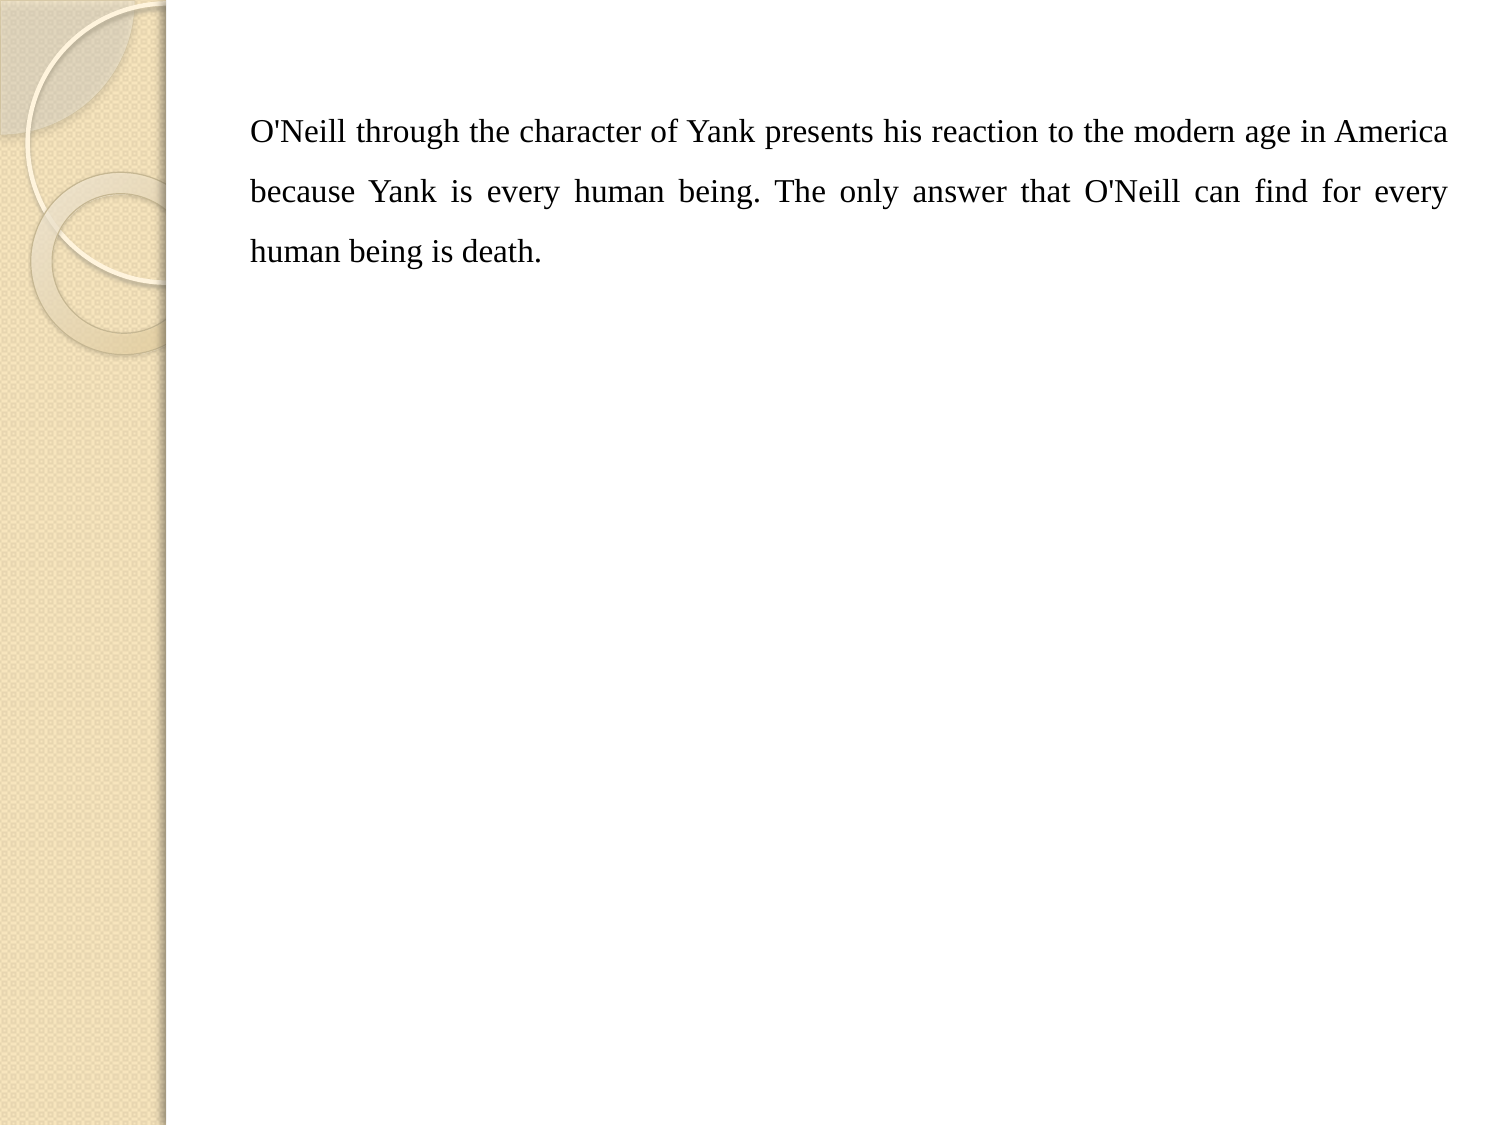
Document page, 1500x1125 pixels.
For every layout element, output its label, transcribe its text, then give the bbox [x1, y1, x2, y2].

list O'Neill through the character of Yank presents his reaction to the modern age in America because Yank is every human being. The only answer that O'Neill can find for every human being is death. [235, 82, 1466, 1025]
